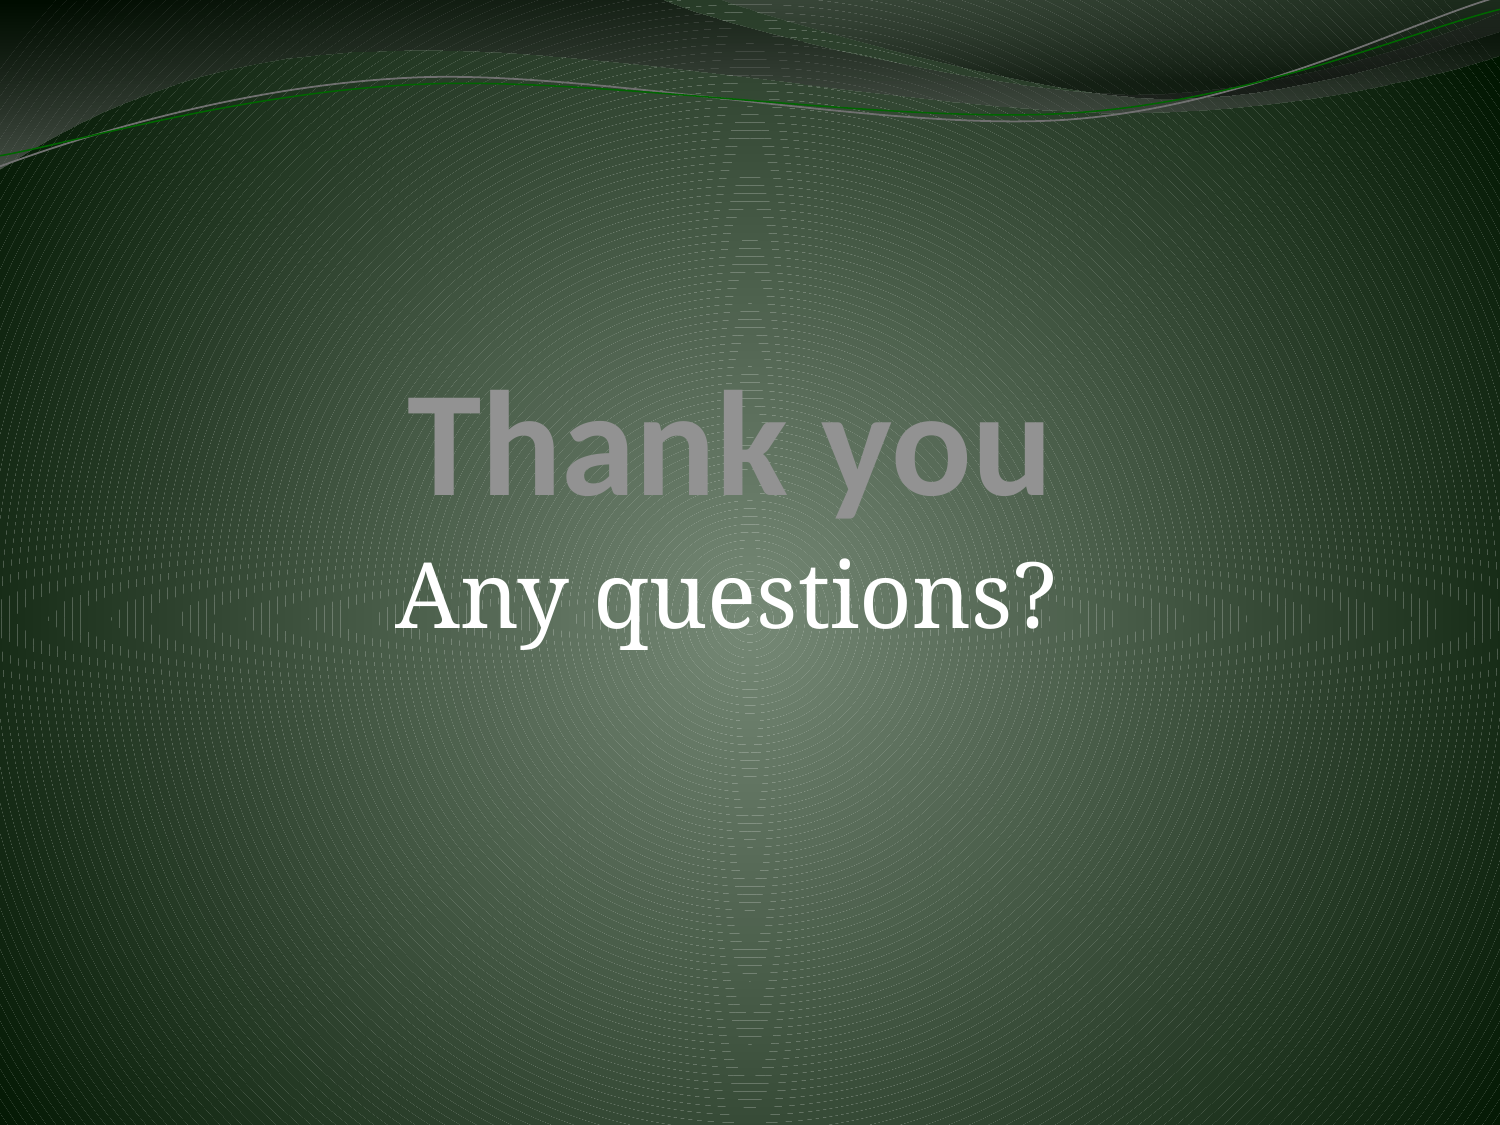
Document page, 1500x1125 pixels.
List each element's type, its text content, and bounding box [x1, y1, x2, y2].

title Thank you [87, 224, 1376, 525]
subtitle Any questions? [87, 529, 1376, 818]
